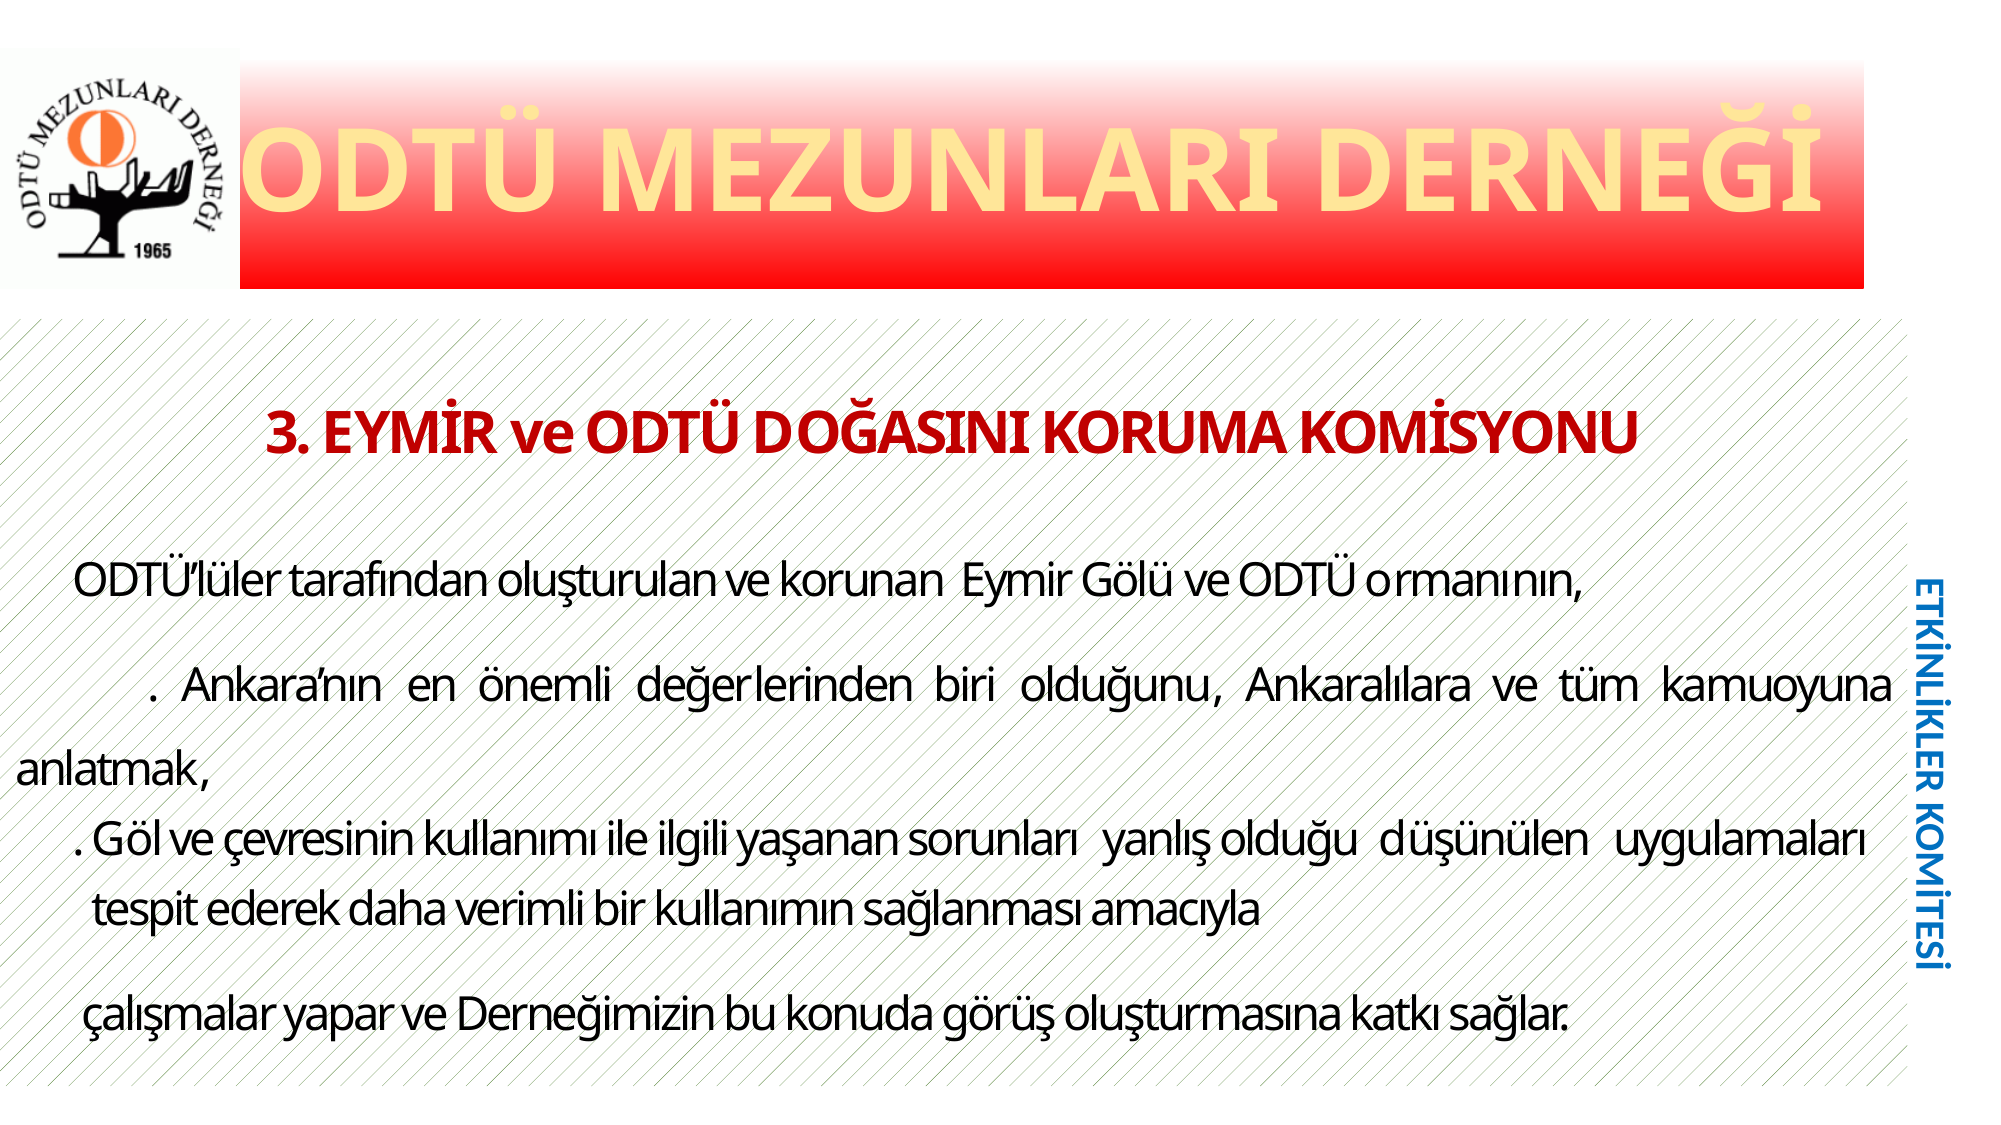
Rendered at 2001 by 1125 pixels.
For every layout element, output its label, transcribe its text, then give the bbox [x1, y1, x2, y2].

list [0, 48, 240, 289]
title ODTÜ MEZUNLARI DERNEĞİ [240, 60, 1864, 289]
text_box ETKİNLİKLER KOMİTESİ [1823, 562, 1966, 1104]
list 3. EYMİR ve ODTÜ DOĞASINI KORUMA KOMİSYONU ODTÜ’lüler tarafından oluşturulan ve korunan Eymir Gölü ve ODTÜ ormanının, . Ankara’nın en önemli değerlerinden biri olduğunu, Ankaralılara ve tüm kamuoyuna anlatmak, . Göl ve çevresinin kullanımı ile ilgili yaşanan sorunları yanlış olduğu düşünülen uygulamaları tespit ederek daha verimli bir kullanımın sağlanması amacıyla çalışmalar yapar ve Derneğimizin bu konuda görüş oluşturmasına katkı sağlar. [0, 319, 1908, 1087]
